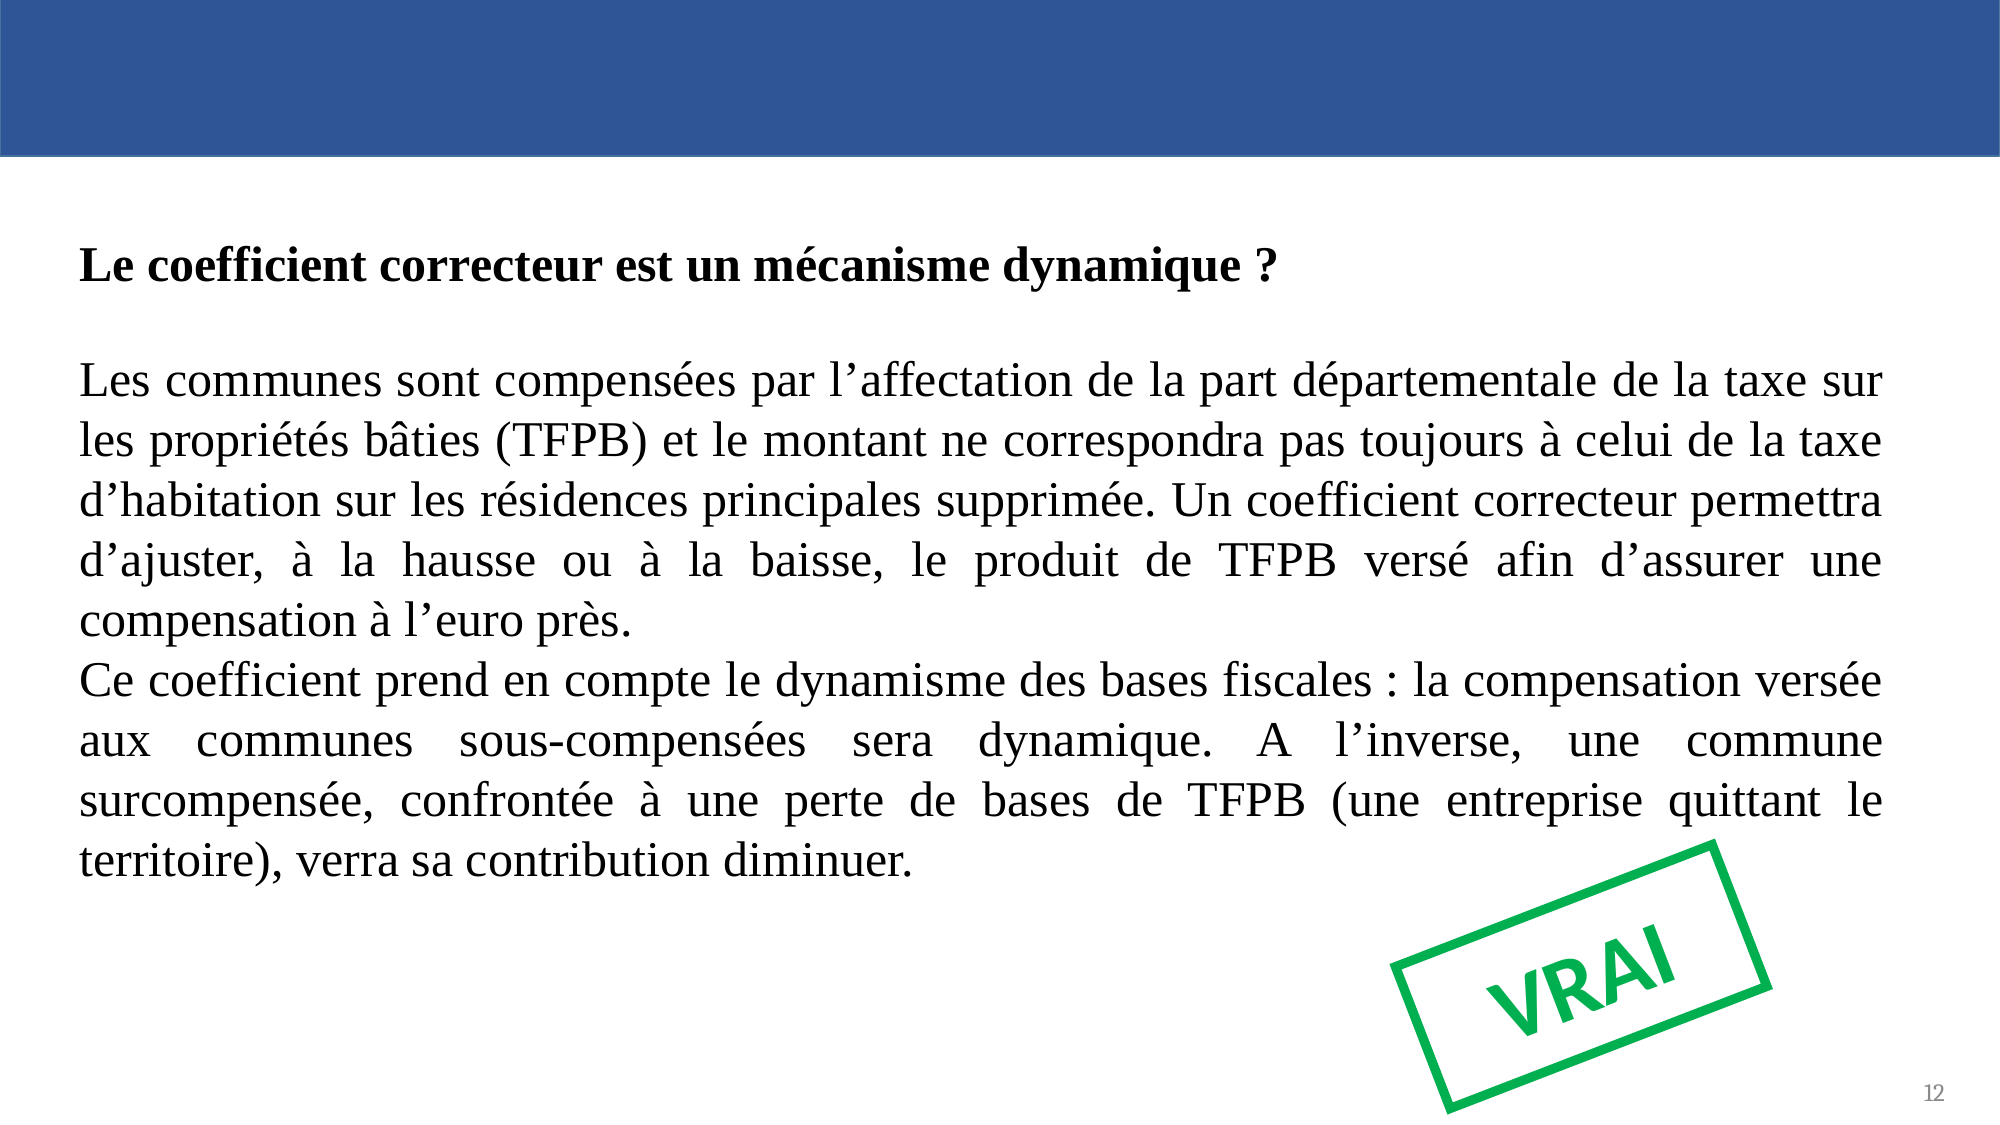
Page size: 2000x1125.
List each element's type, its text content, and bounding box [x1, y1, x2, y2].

text_box VRAI [1394, 843, 1769, 1110]
slide_number 12 [1900, 1061, 1960, 1122]
text_box Le coefficient correcteur est un mécanisme dynamique ? Les communes sont compensées par l’affectation de la part départementale de la taxe sur les propriétés bâties (TFPB) et le montant ne correspondra pas toujours à celui de la taxe d’habitation sur les résidences principales supprimée. Un coefficient correcteur permettra d’ajuster, à la hausse ou à la baisse, le produit de TFPB versé afin d’assurer une compensation à l’euro près. Ce coefficient prend en compte le dynamisme des bases fiscales : la compensation versée aux communes sous-compensées sera dynamique. A l’inverse, une commune surcompensée, confrontée à une perte de bases de TFPB (une entreprise quittant le territoire), verra sa contribution diminuer. [64, 224, 1900, 1125]
text_box [0, 0, 2000, 157]
